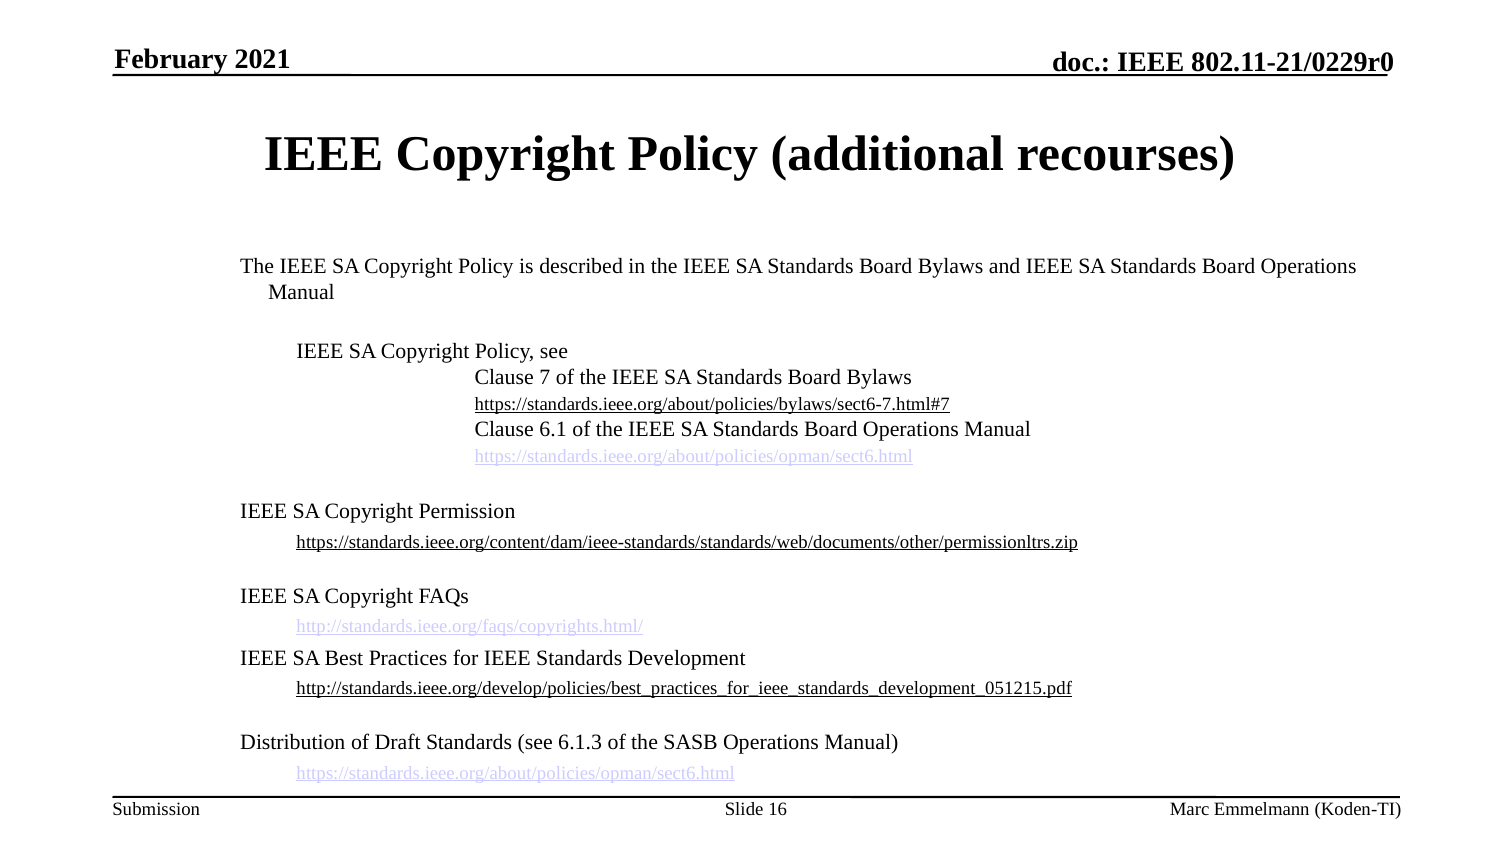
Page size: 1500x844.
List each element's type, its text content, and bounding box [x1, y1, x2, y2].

footer Marc Emmelmann (Koden-TI) [878, 796, 1402, 820]
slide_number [114, 40, 423, 75]
list The IEEE SA Copyright Policy is described in the IEEE SA Standards Board Bylaws and IEEE SA Standards Board Operations Manual IEEE SA Copyright Policy, see Clause 7 of the IEEE SA Standards Board Bylaws https://standards.ieee.org/about/policies/bylaws/sect6-7.html#7 Clause 6.1 of the IEEE SA Standards Board Operations Manual https://standards.ieee.org/about/policies/opman/sect6.html IEEE SA Copyright Permission https://standards.ieee.org/content/dam/ieee-standards/standards/web/documents/other/permissionltrs.zip IEEE SA Copyright FAQs http://standards.ieee.org/faqs/copyrights.html/ IEEE SA Best Practices for IEEE Standards Development http://standards.ieee.org/develop/policies/best_practices_for_ieee_standards_development_051215.pdf Distribution of Draft Standards (see 6.1.3 of the SASB Operations Manual) https://standards.ieee.org/about/policies/opman/sect6.html [112, 243, 1388, 751]
slide_number Slide 16 [712, 796, 800, 842]
title IEEE Copyright Policy (additional recourses) [112, 84, 1388, 216]
